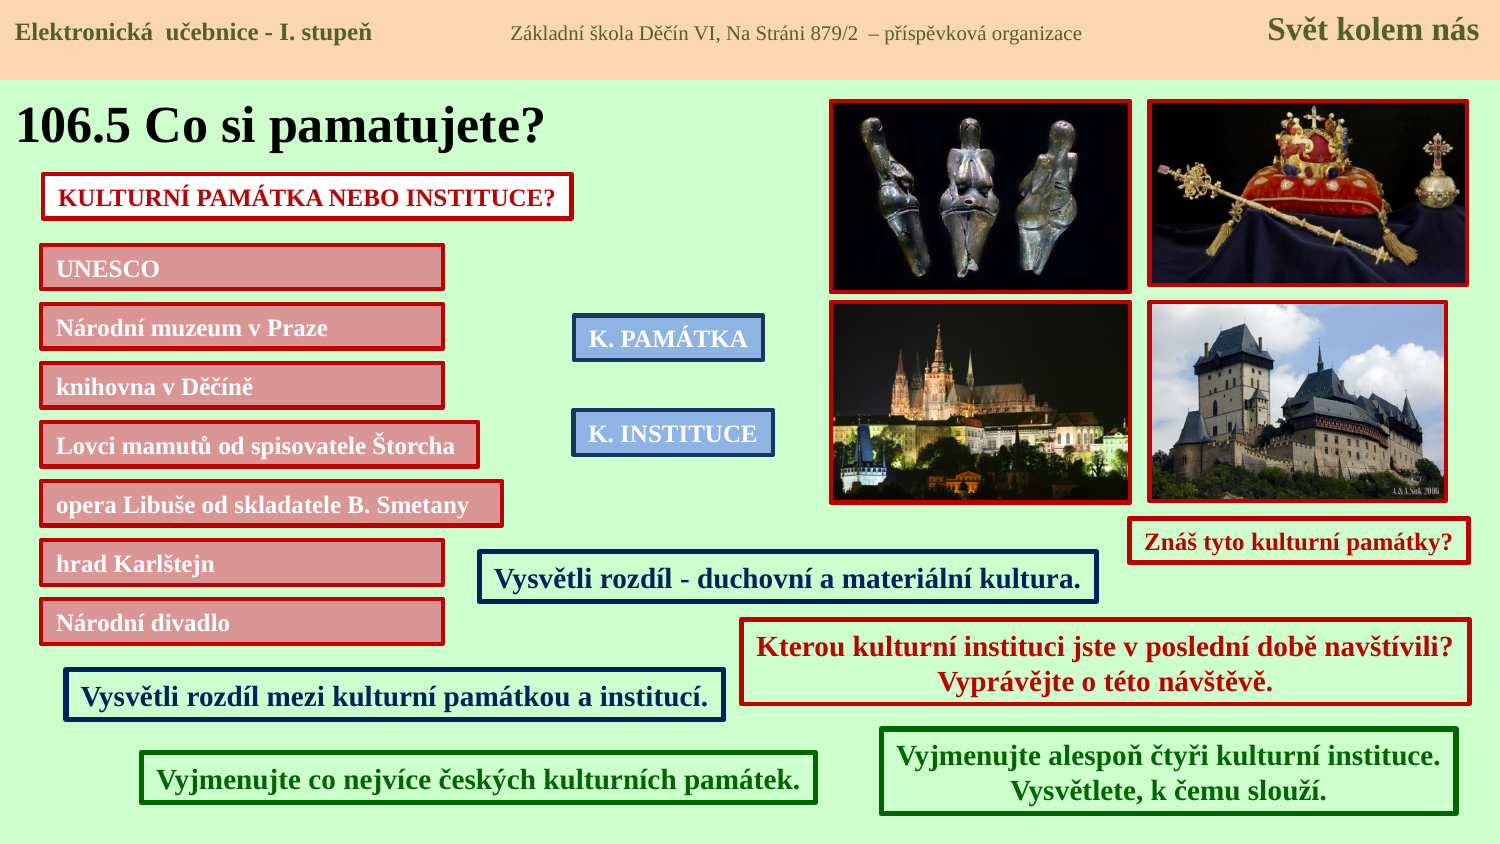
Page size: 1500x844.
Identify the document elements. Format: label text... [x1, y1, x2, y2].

text_box hrad Karlštejn [41, 540, 443, 585]
text_box knihovna v Děčíně [41, 362, 443, 408]
text_box Kterou kulturní instituci jste v poslední době navštívili? Vyprávějte o této návštěvě. [741, 619, 1470, 705]
text_box Lovci mamutů od spisovatele Štorcha [41, 421, 479, 467]
text_box Znáš tyto kulturní památky? [1129, 518, 1469, 563]
picture [832, 303, 1129, 501]
text_box K. PAMÁTKA [573, 315, 763, 361]
picture [1151, 303, 1444, 499]
text_box Vyjmenujte alespoň čtyři kulturní instituce. Vysvětlete, k čemu slouží. [881, 728, 1457, 814]
text_box opera Libuše od skladatele B. Smetany [41, 480, 502, 526]
text_box Vyjmenujte co nejvíce českých kulturních památek. [141, 752, 816, 803]
text_box Národní muzeum v Praze [41, 303, 443, 349]
title 106.5 Co si pamatujete? [0, 80, 569, 200]
text_box [1251, 507, 1282, 518]
text_box Elektronická učebnice - I. stupeň Základní škola Děčín VI, Na Stráni 879/2 – příspěvková organizace Svět kolem nás [0, 0, 1500, 80]
picture [832, 102, 1129, 291]
text_box K. INSTITUCE [573, 410, 773, 455]
text_box UNESCO [41, 244, 443, 290]
text_box Národní divadlo [41, 599, 443, 644]
text_box KULTURNÍ PAMÁTKA NEBO INSTITUCE? [43, 173, 572, 219]
picture [1151, 102, 1465, 284]
text_box Vysvětli rozdíl mezi kulturní památkou a institucí. [65, 669, 724, 720]
text_box Vysvětli rozdíl - duchovní a materiální kultura. [479, 551, 1097, 602]
